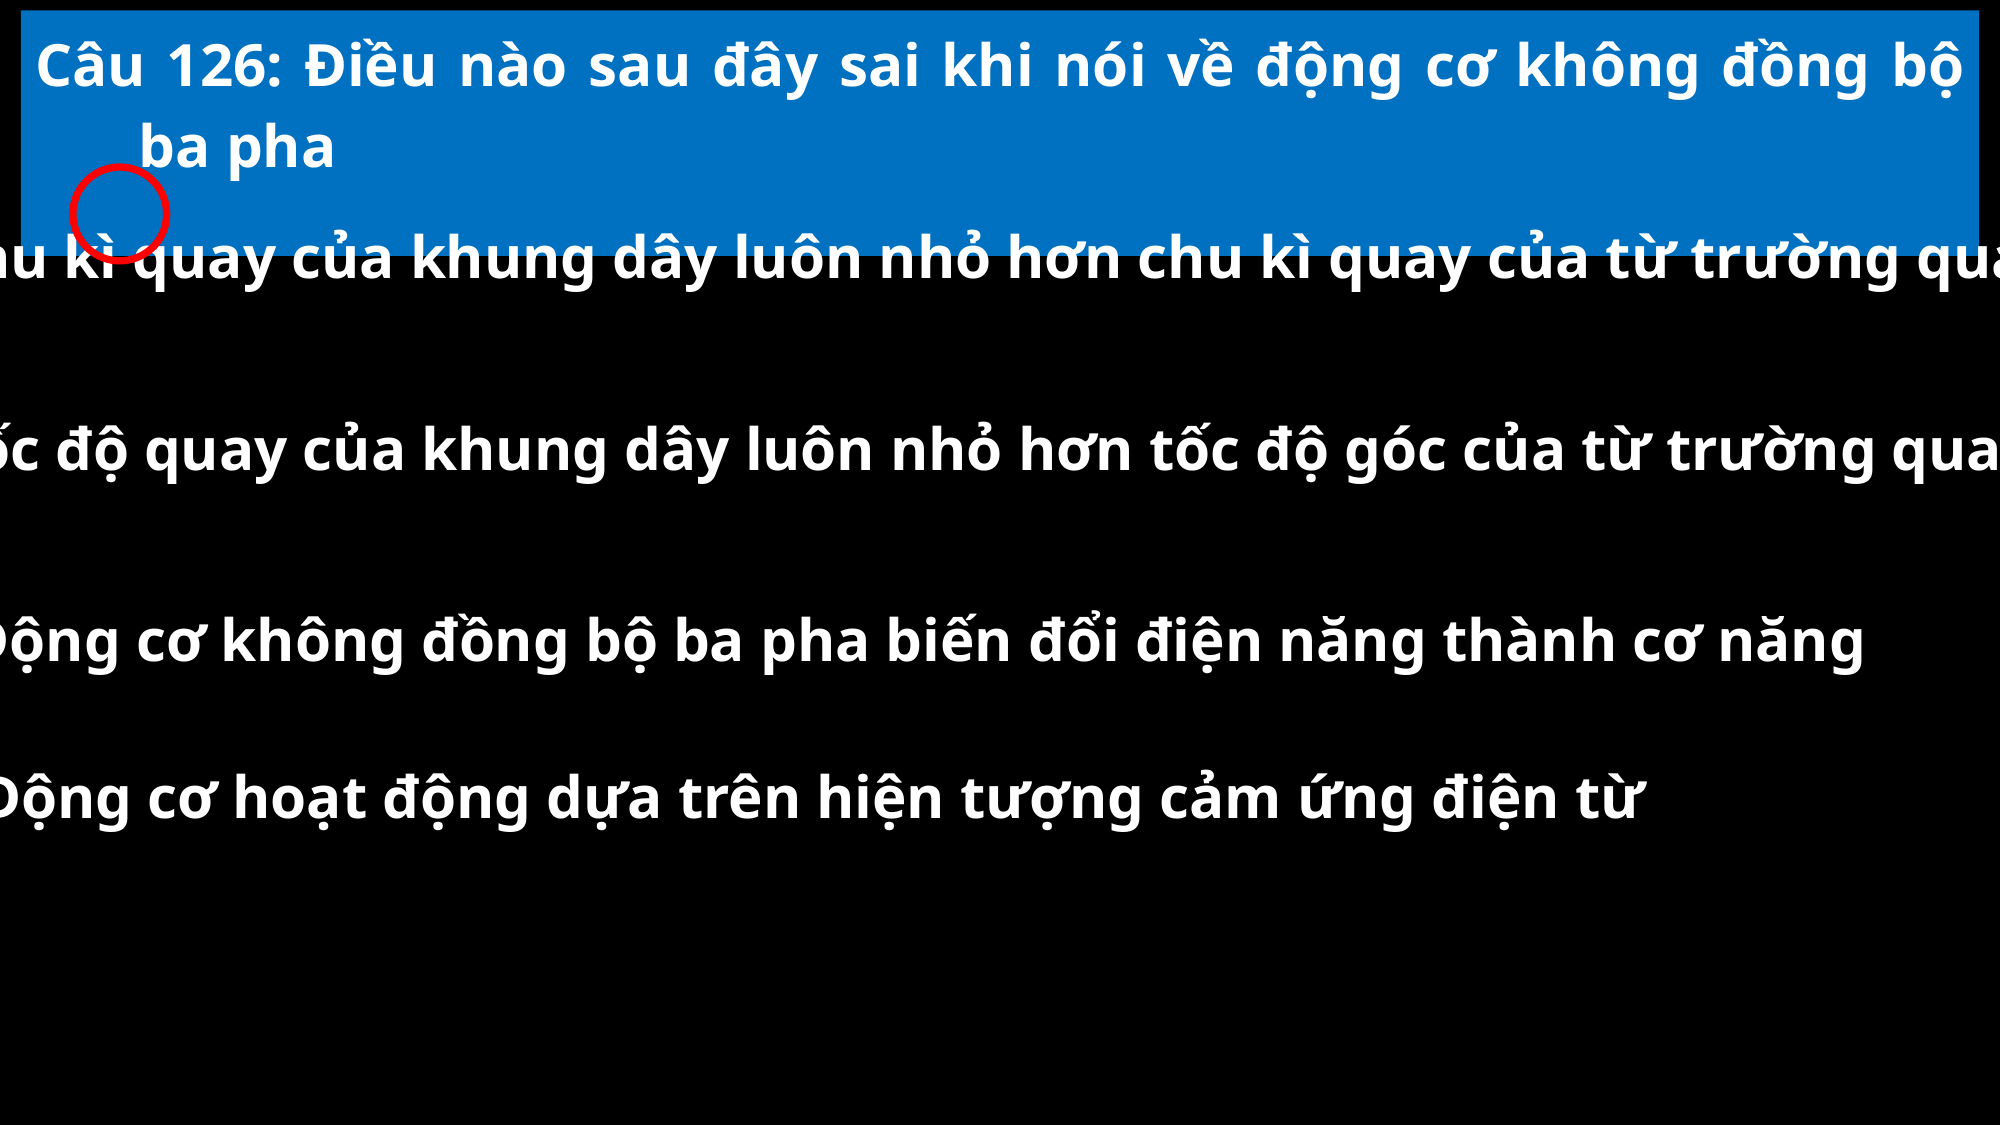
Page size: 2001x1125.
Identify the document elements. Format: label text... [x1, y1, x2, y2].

text_box [71, 166, 168, 262]
text_box C. Động cơ không đồng bộ ba pha biến đổi điện năng thành cơ năng [0, 561, 1882, 751]
text_box D. Động cơ hoạt động dựa trên hiện tượng cảm ứng điện từ [0, 753, 1675, 838]
text_box A. Chu kì quay của khung dây luôn nhỏ hơn chu kì quay của từ trường quay [0, 177, 2000, 368]
text_box B. Tốc độ quay của khung dây luôn nhỏ hơn tốc độ góc của từ trường quay [0, 369, 2000, 559]
text_box Câu 126: Điều nào sau đây sai khi nói về động cơ không đồng bộ ba pha [20, 10, 1980, 177]
